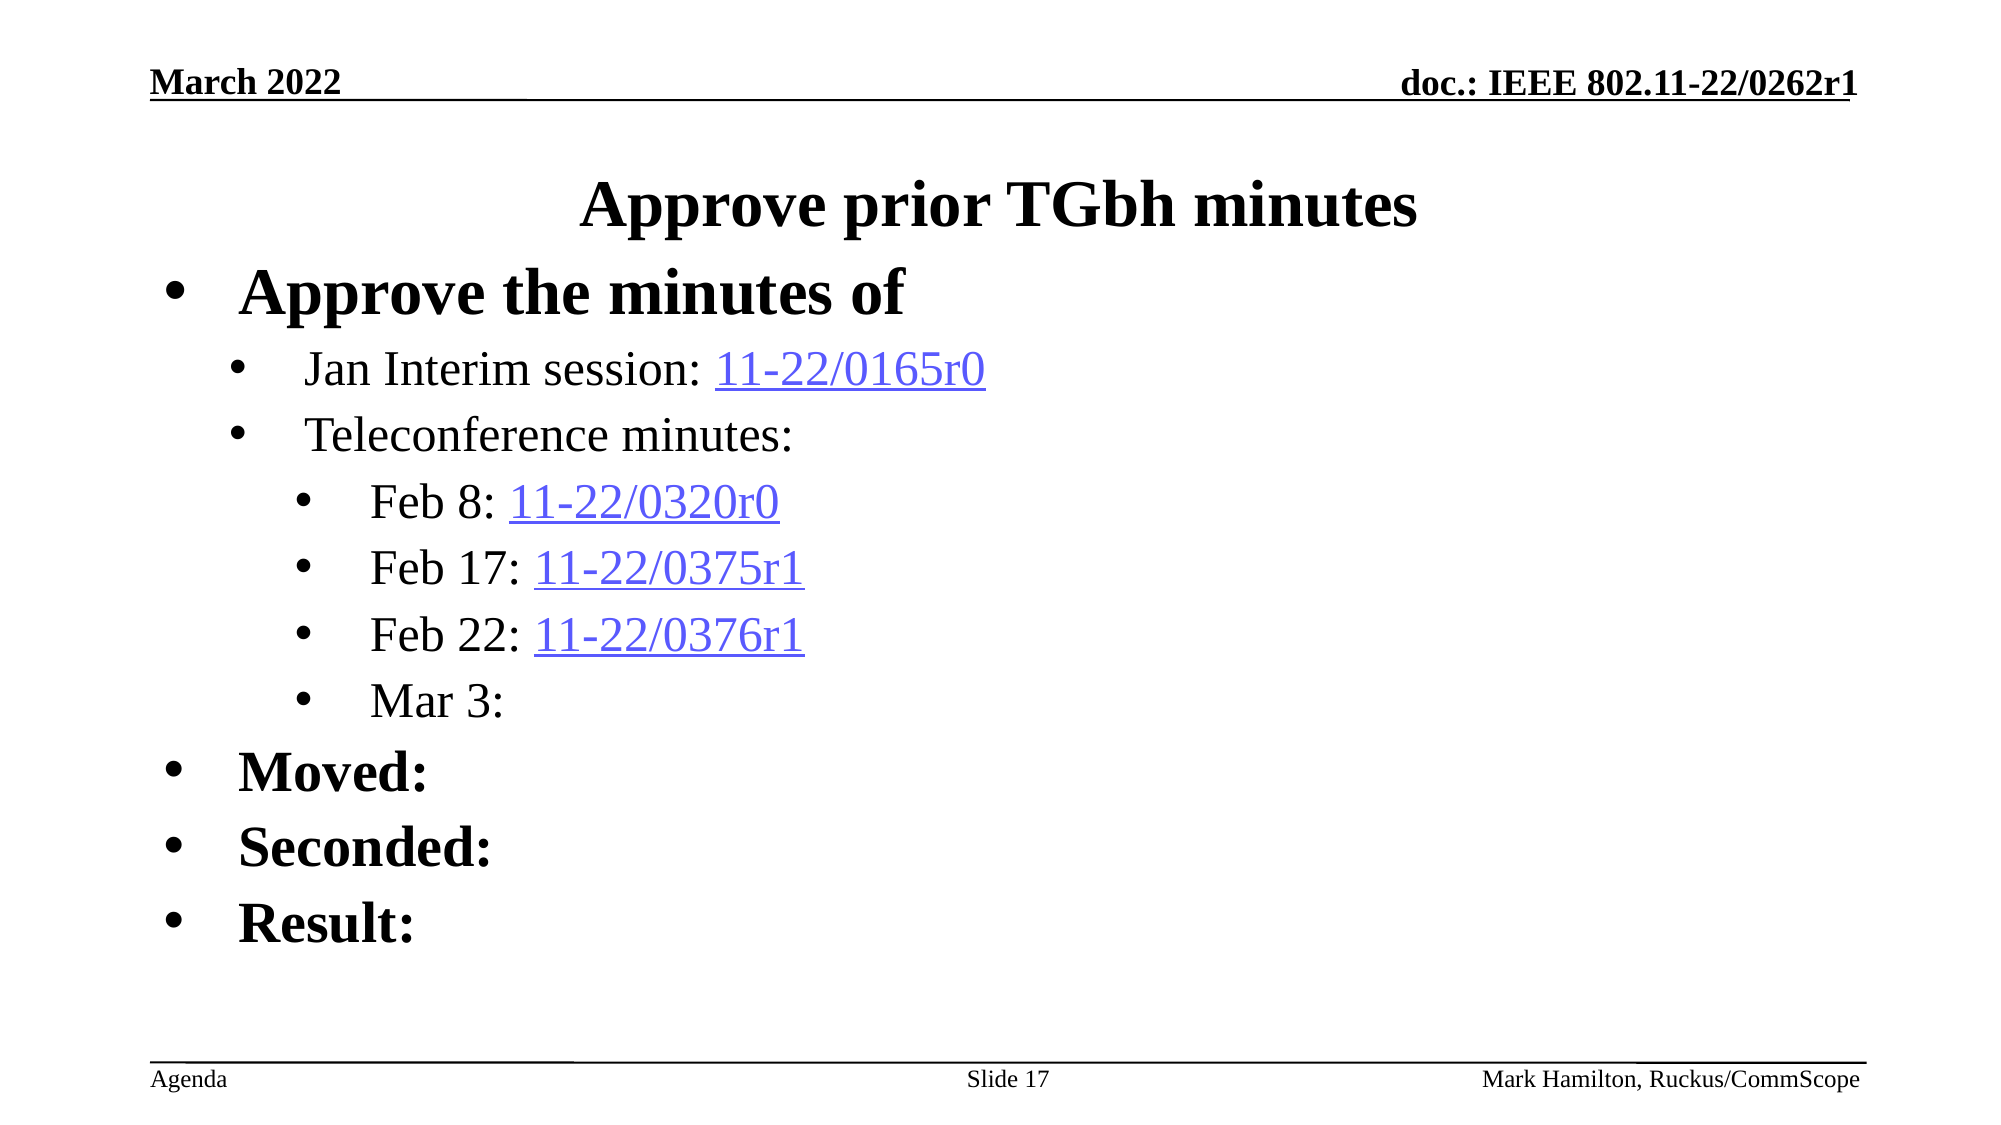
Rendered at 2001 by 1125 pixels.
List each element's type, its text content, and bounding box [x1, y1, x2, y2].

list Approve the minutes of Jan Interim session: 11-22/0165r0 Teleconference minutes: Feb 8: 11-22/0320r0 Feb 17: 11-22/0375r1 Feb 22: 11-22/0376r1 Mar 3: Moved: Seconded: Result: [148, 249, 1849, 988]
title Approve prior TGbh minutes [149, 112, 1850, 288]
slide_number Slide 17 [950, 1061, 1067, 1123]
